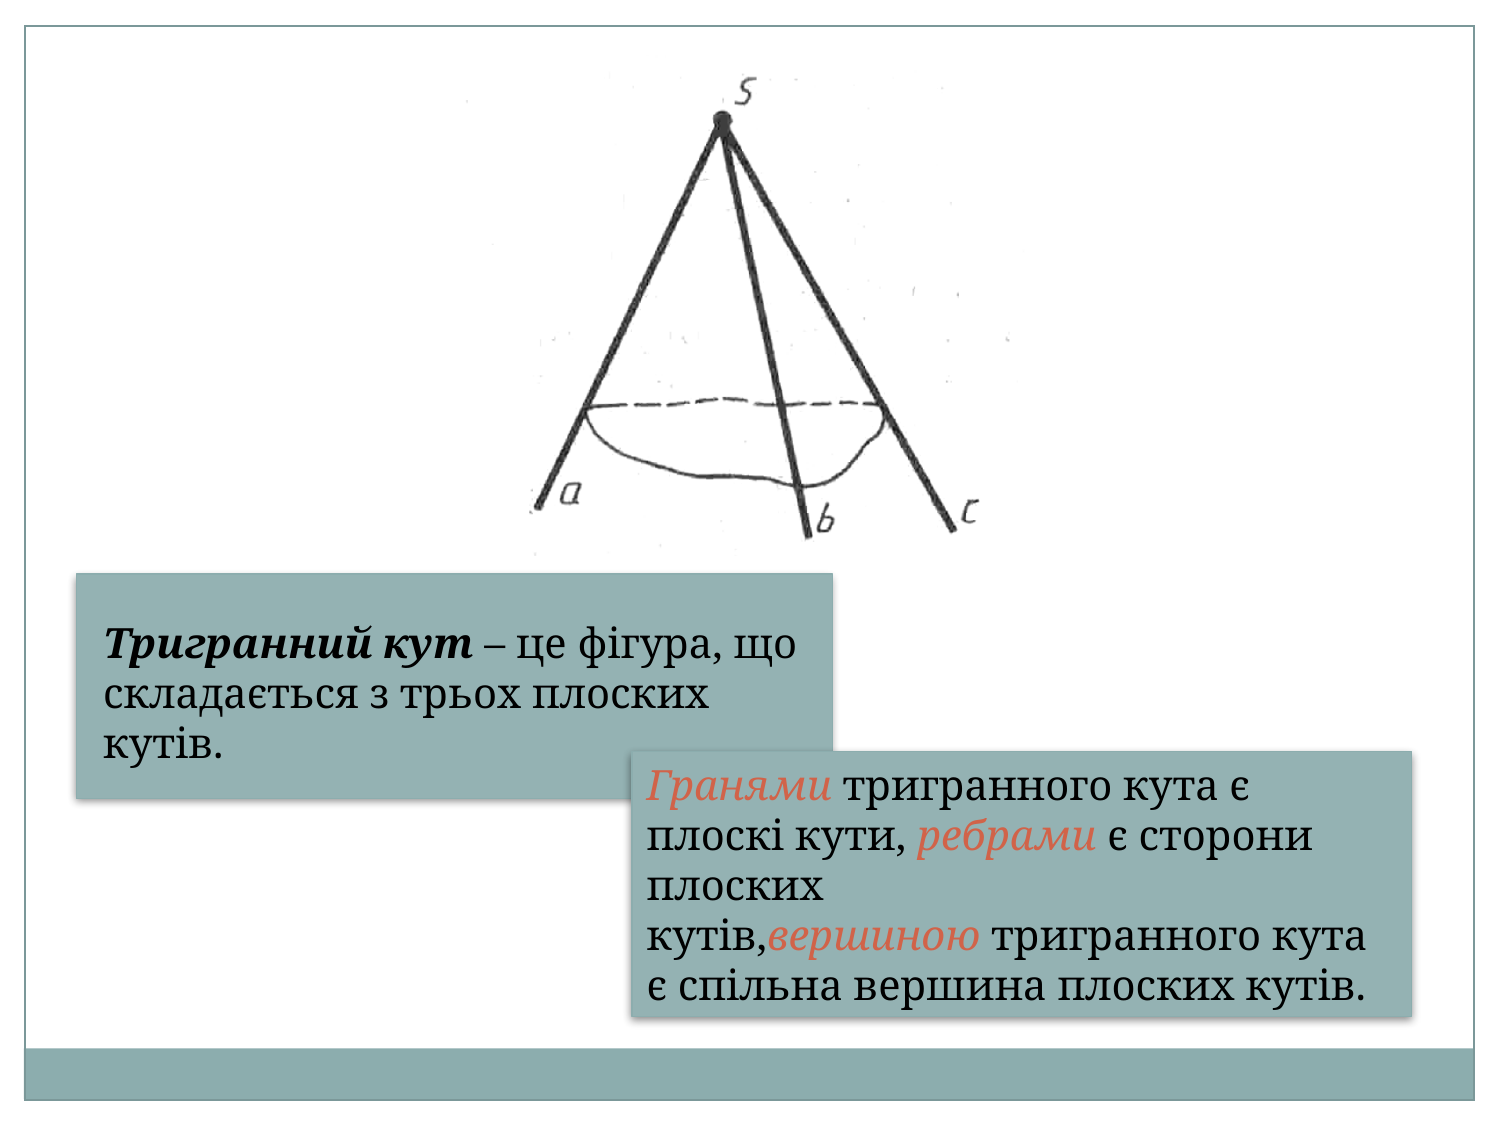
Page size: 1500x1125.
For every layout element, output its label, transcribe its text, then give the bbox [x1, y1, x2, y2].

text_box [76, 573, 833, 799]
text_box Тригранний кут – це фігура, що складається з трьох плоских кутів. [88, 609, 839, 775]
text_box Гранями тригранного кута є плоскі кути, ребрами є сторони плоских кутів,вершиною тригранного кута є спільна вершина плоских кутів. [631, 751, 1412, 1017]
picture [430, 54, 1036, 571]
